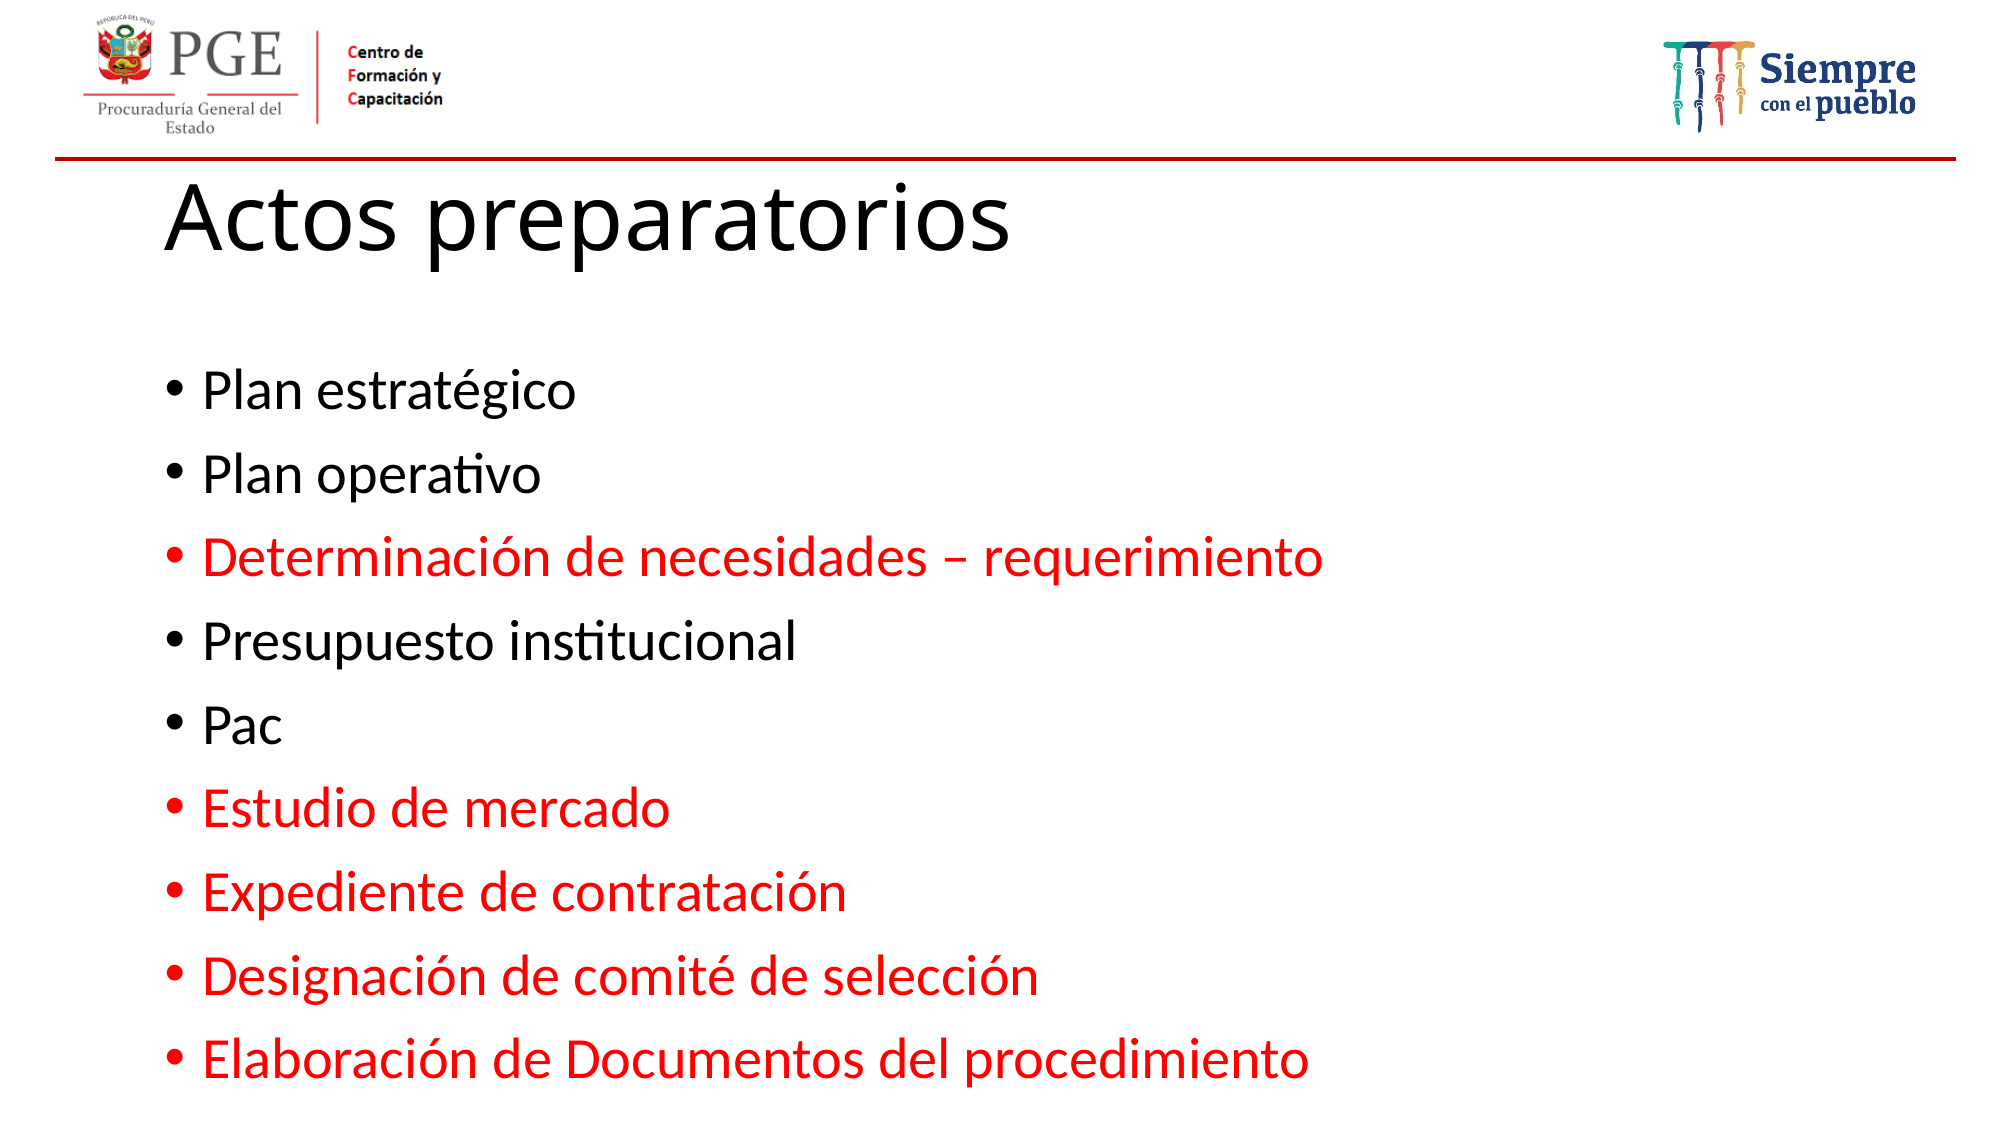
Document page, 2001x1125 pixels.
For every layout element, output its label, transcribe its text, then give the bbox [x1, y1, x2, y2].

text_box Plan estratégico Plan operativo Determinación de necesidades – requerimiento Presupuesto institucional Pac Estudio de mercado Expediente de contratación Designación de comité de selección Elaboración de Documentos del procedimiento [149, 351, 1927, 1125]
title Actos preparatorios [149, 160, 1850, 351]
title Actos preparatorios [149, 89, 1850, 158]
picture [71, 7, 467, 149]
picture [1651, 29, 1925, 139]
